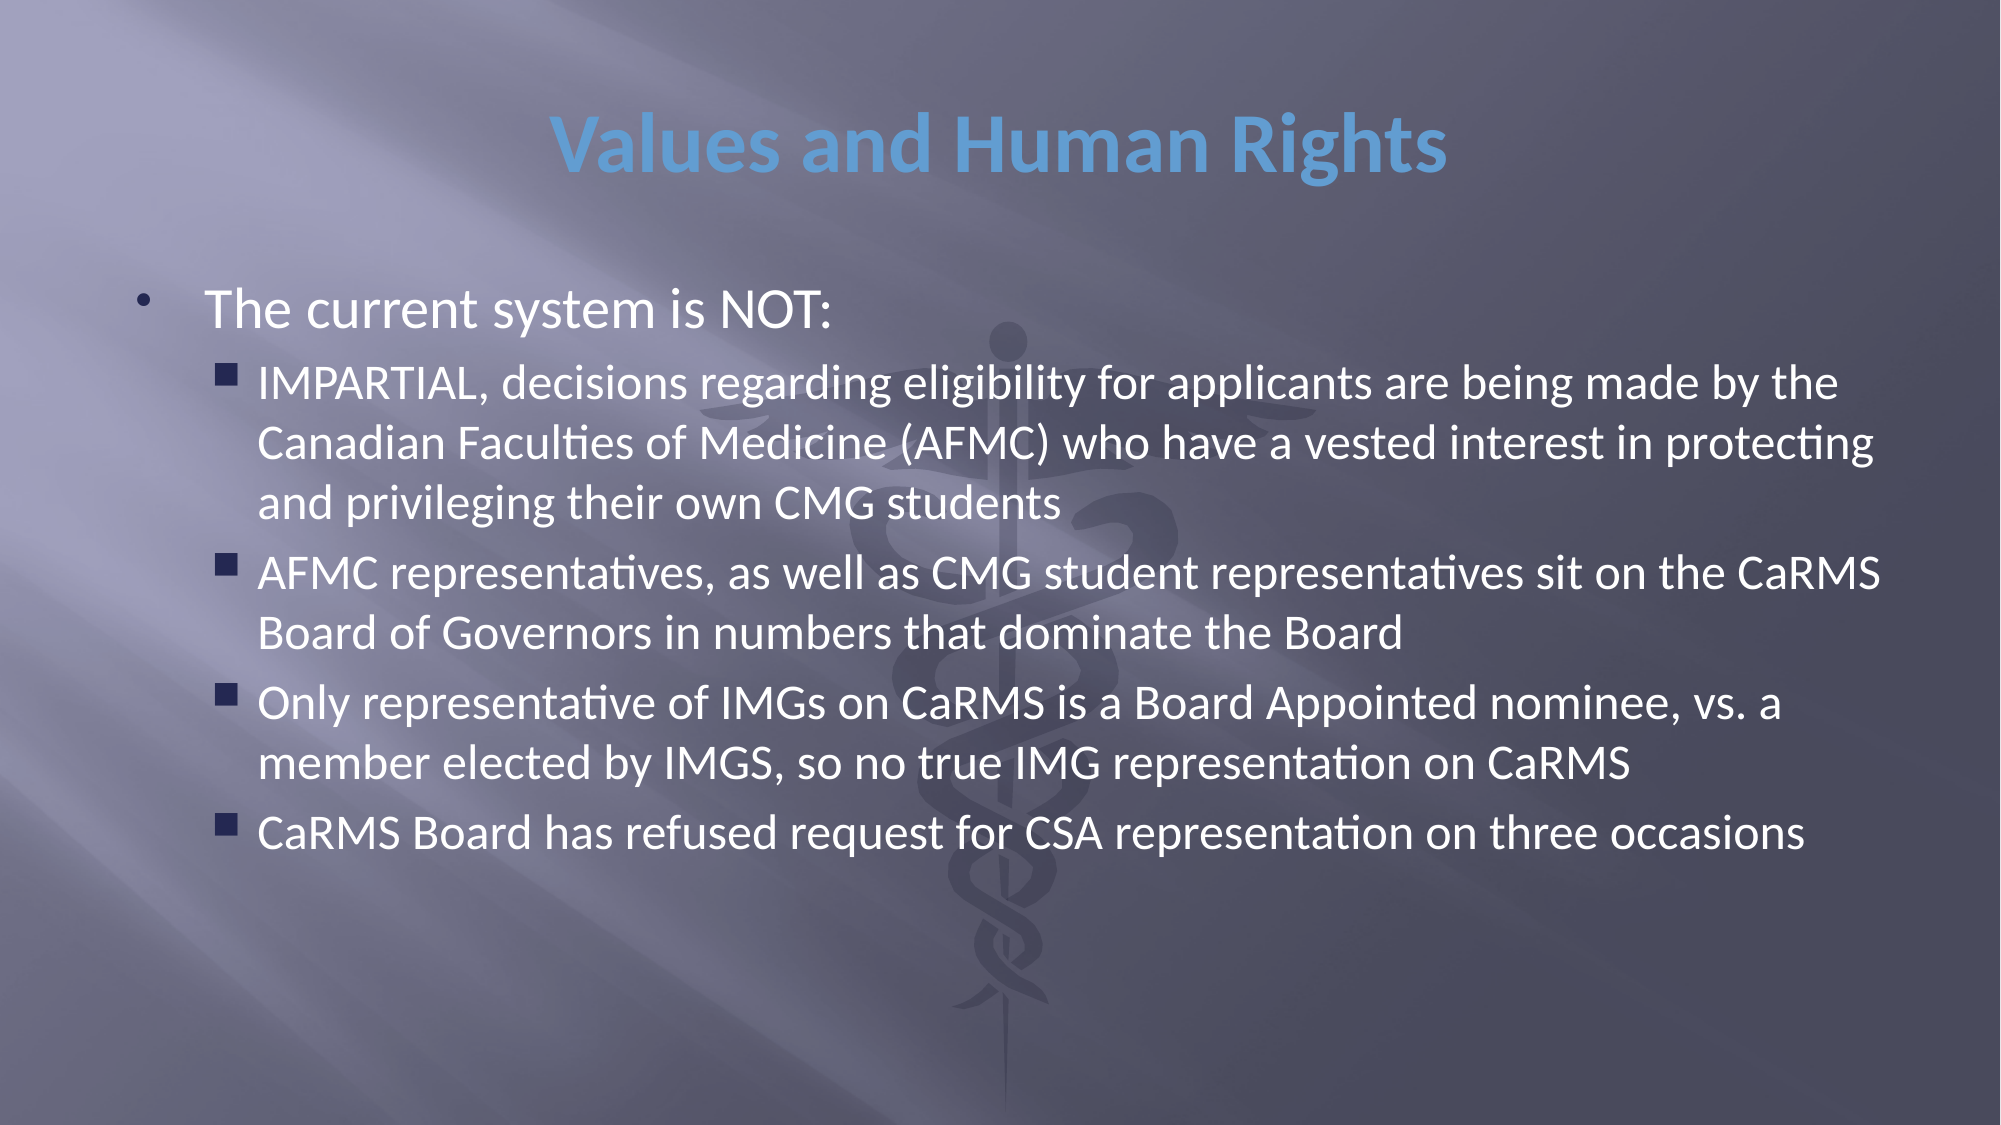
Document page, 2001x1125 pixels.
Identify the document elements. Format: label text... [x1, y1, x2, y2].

title Values and Human Rights [99, 45, 1900, 233]
list The current system is NOT: IMPARTIAL, decisions regarding eligibility for applicants are being made by the Canadian Faculties of Medicine (AFMC) who have a vested interest in protecting and privileging their own CMG students AFMC representatives, as well as CMG student representatives sit on the CaRMS Board of Governors in numbers that dominate the Board Only representative of IMGs on CaRMS is a Board Appointed nominee, vs. a member elected by IMGS, so no true IMG representation on CaRMS CaRMS Board has refused request for CSA representation on three occasions [99, 262, 1900, 1035]
